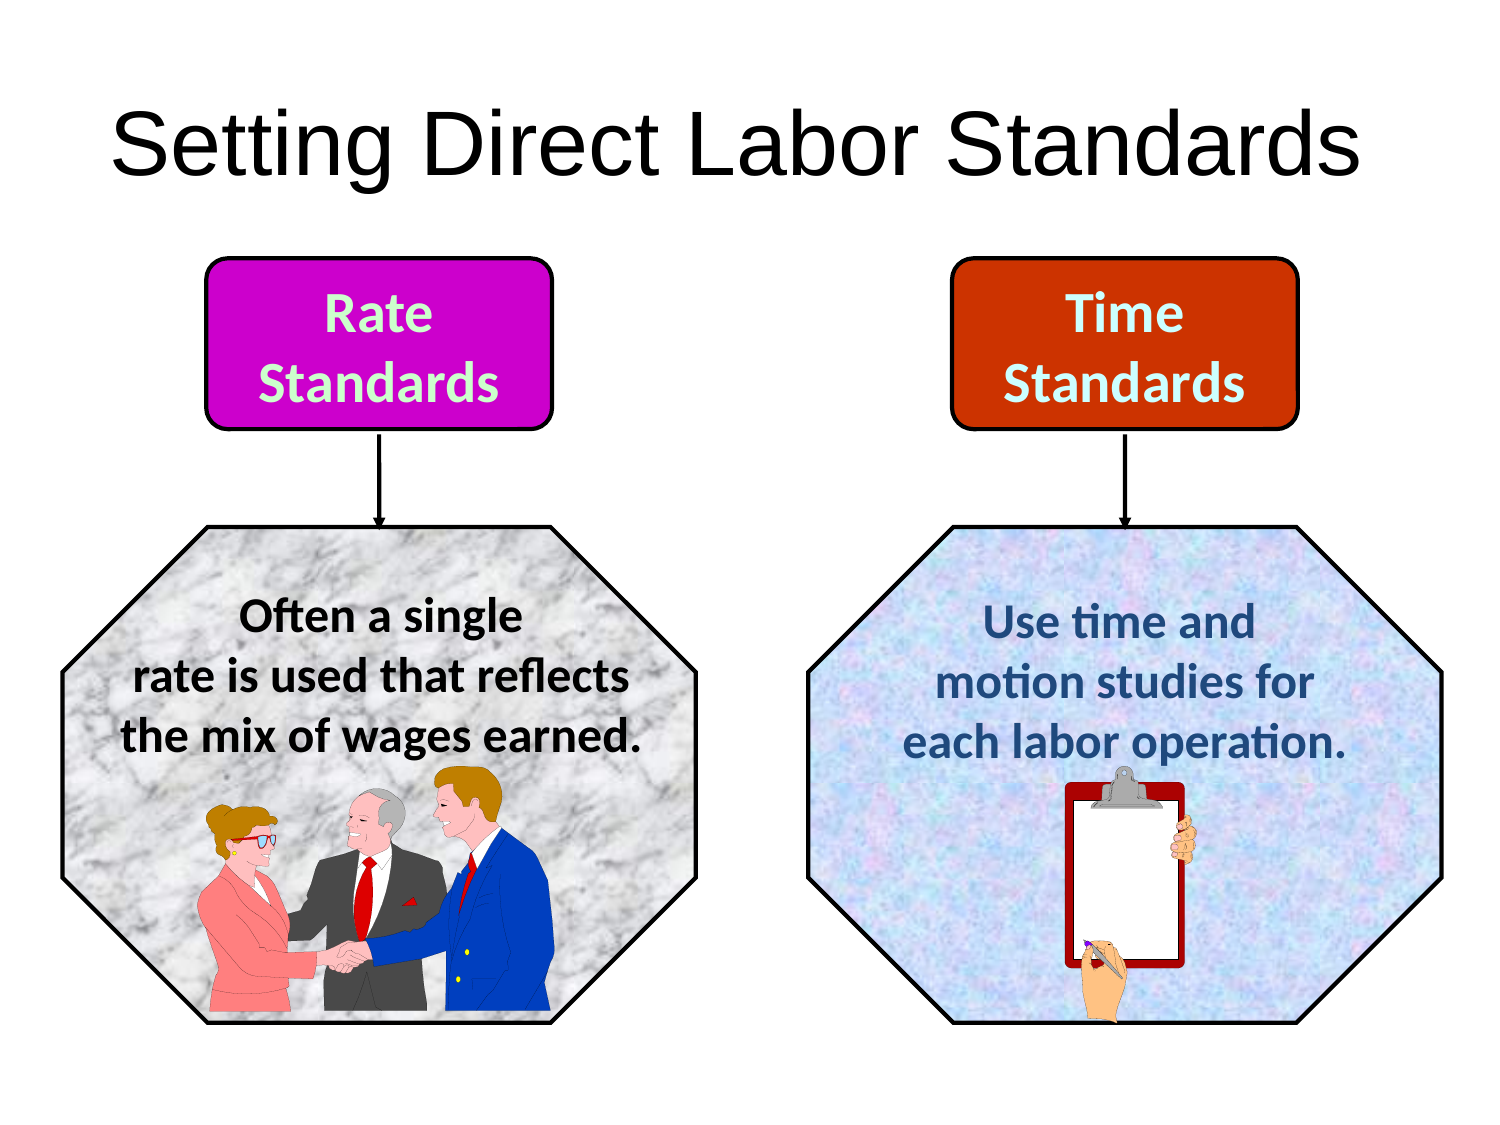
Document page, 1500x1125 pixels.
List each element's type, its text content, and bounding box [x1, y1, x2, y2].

title Setting Direct Labor Standards [75, 45, 1425, 233]
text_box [62, 258, 696, 1024]
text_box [808, 257, 1442, 1026]
